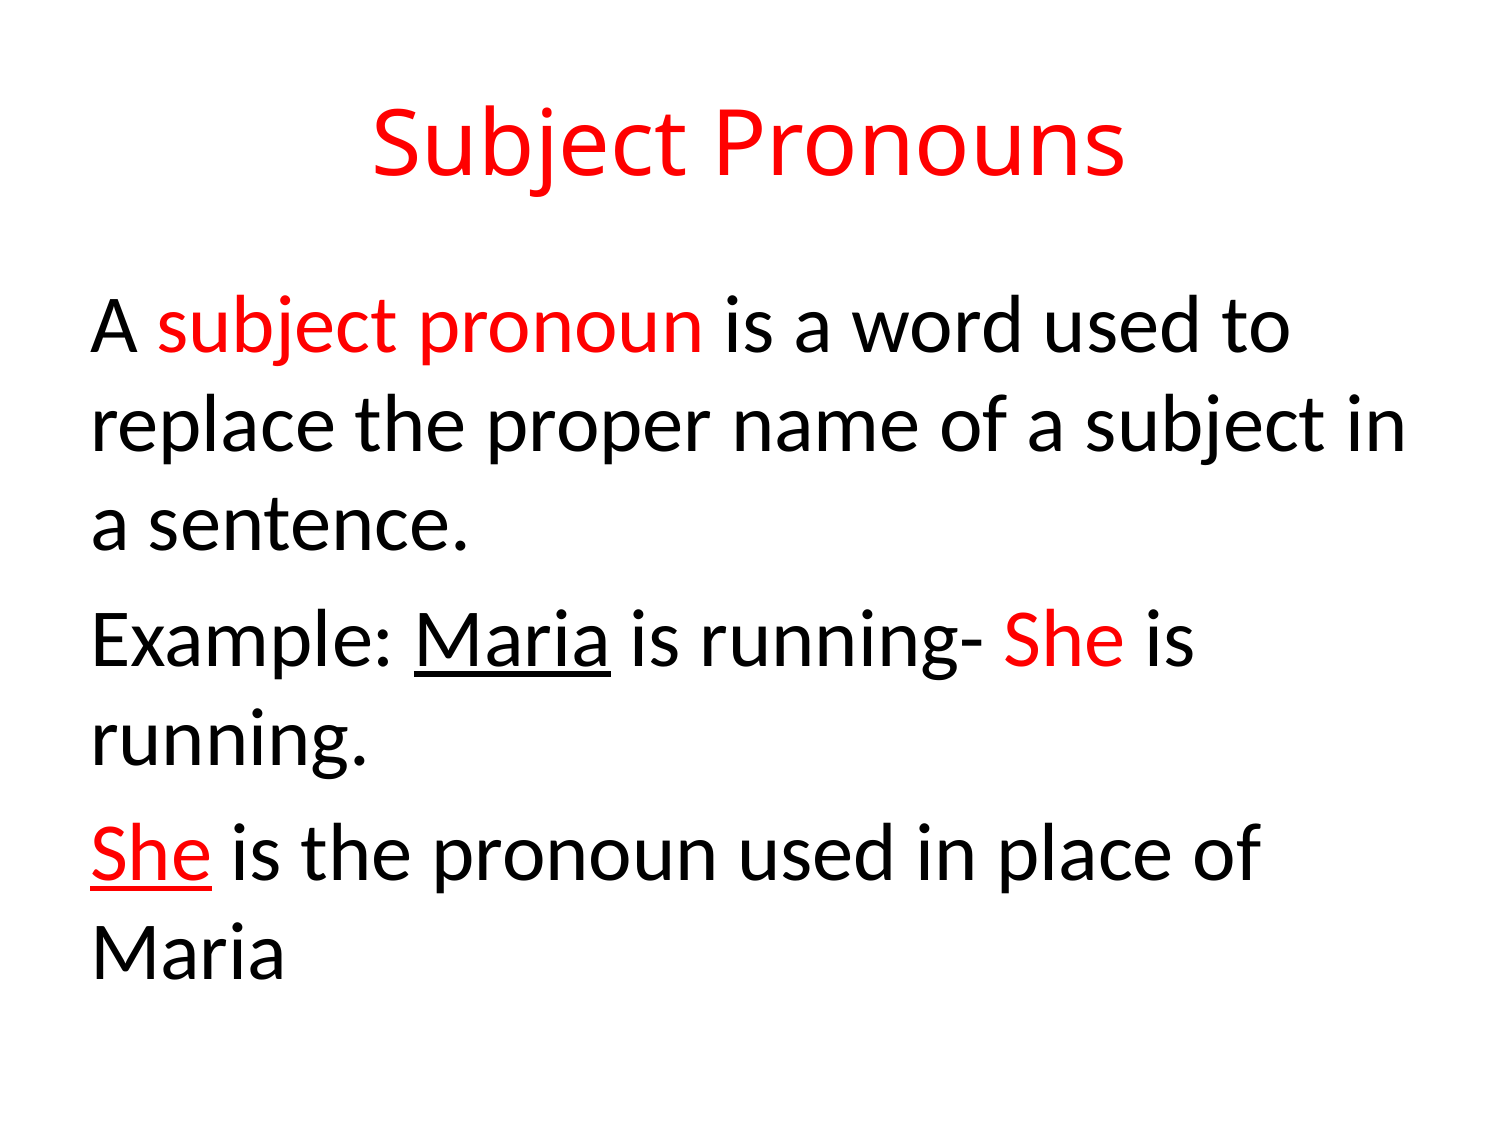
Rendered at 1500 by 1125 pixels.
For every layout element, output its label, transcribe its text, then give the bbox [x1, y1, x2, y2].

title Subject Pronouns [75, 45, 1425, 233]
list A subject pronoun is a word used to replace the proper name of a subject in a sentence. Example: Maria is running- She is running. She is the pronoun used in place of Maria [75, 262, 1425, 1005]
